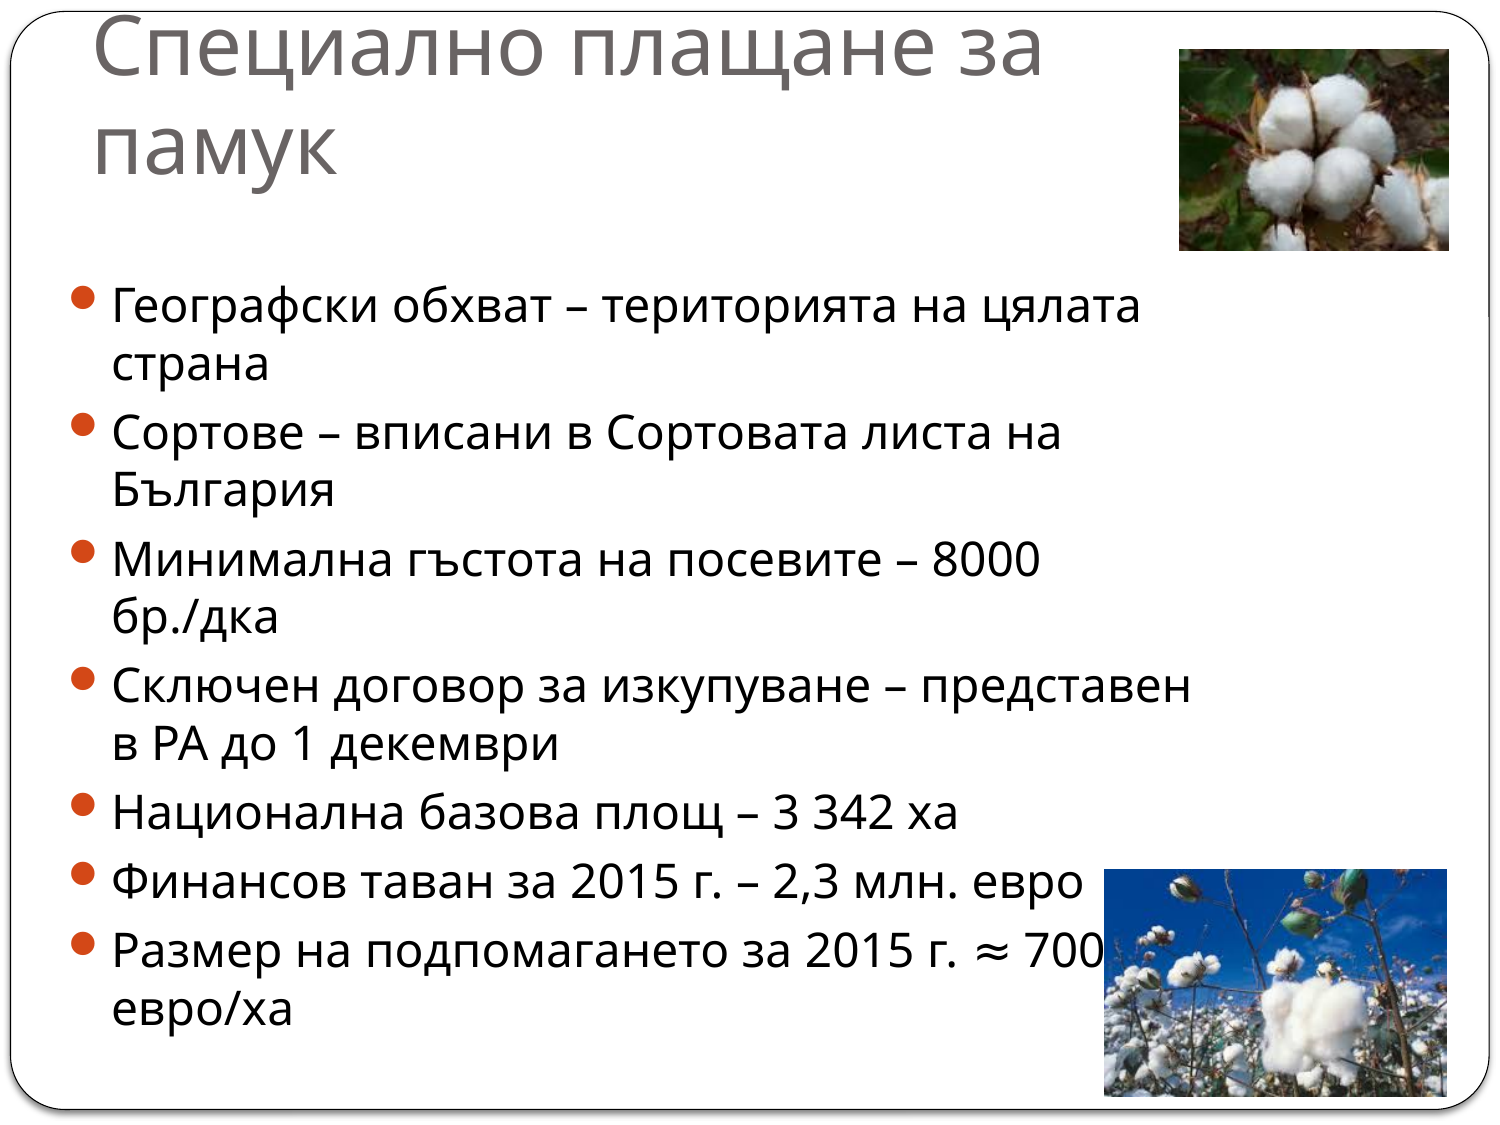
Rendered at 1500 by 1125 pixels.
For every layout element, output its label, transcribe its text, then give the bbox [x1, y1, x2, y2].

list Географски обхват – територията на цялата страна Сортове – вписани в Сортовата листа на България Минимална гъстота на посевите – 8000 бр./дка Сключен договор за изкупуване – представен в РА до 1 декември Национална базова площ – 3 342 ха Финансов таван за 2015 г. – 2,3 млн. евро Размер на подпомагането за 2015 г. ≈ 700 евро/ха [53, 267, 1235, 1047]
picture [1179, 48, 1449, 251]
title Специално плащане за памук [76, 54, 1173, 207]
picture [1104, 869, 1447, 1097]
